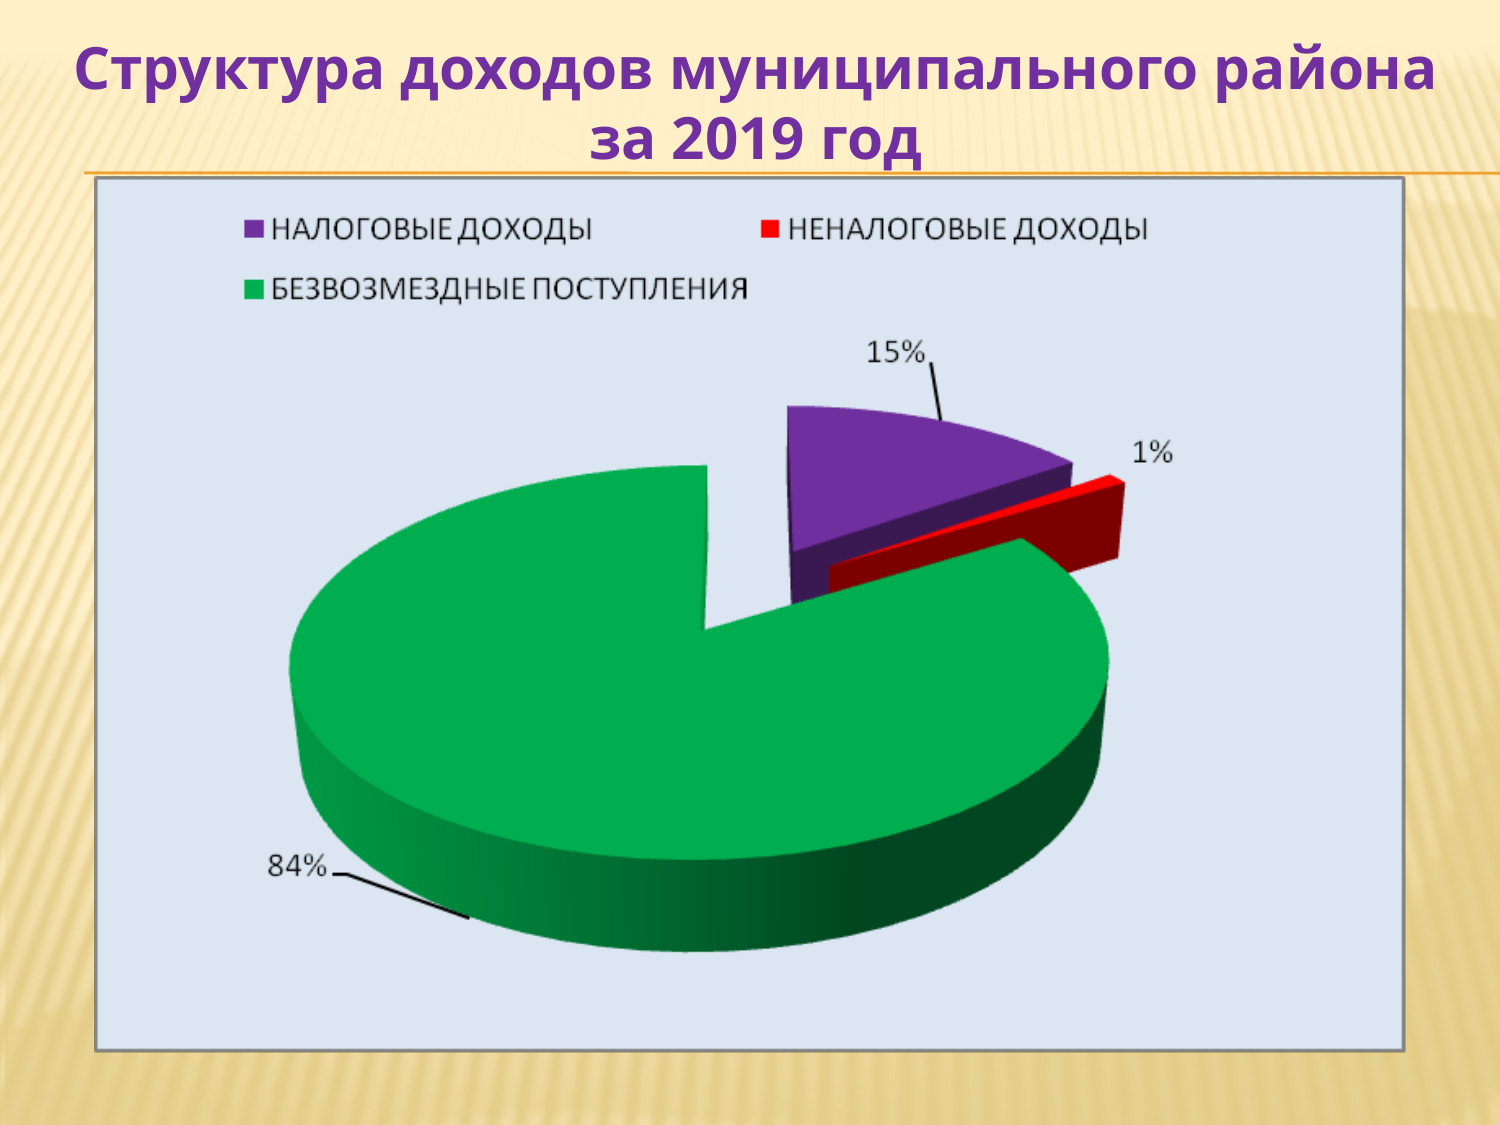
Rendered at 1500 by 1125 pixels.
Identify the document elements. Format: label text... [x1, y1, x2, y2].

picture [93, 175, 1407, 1055]
text_box Структура доходов муниципального района за 2019 год [46, 23, 1465, 179]
